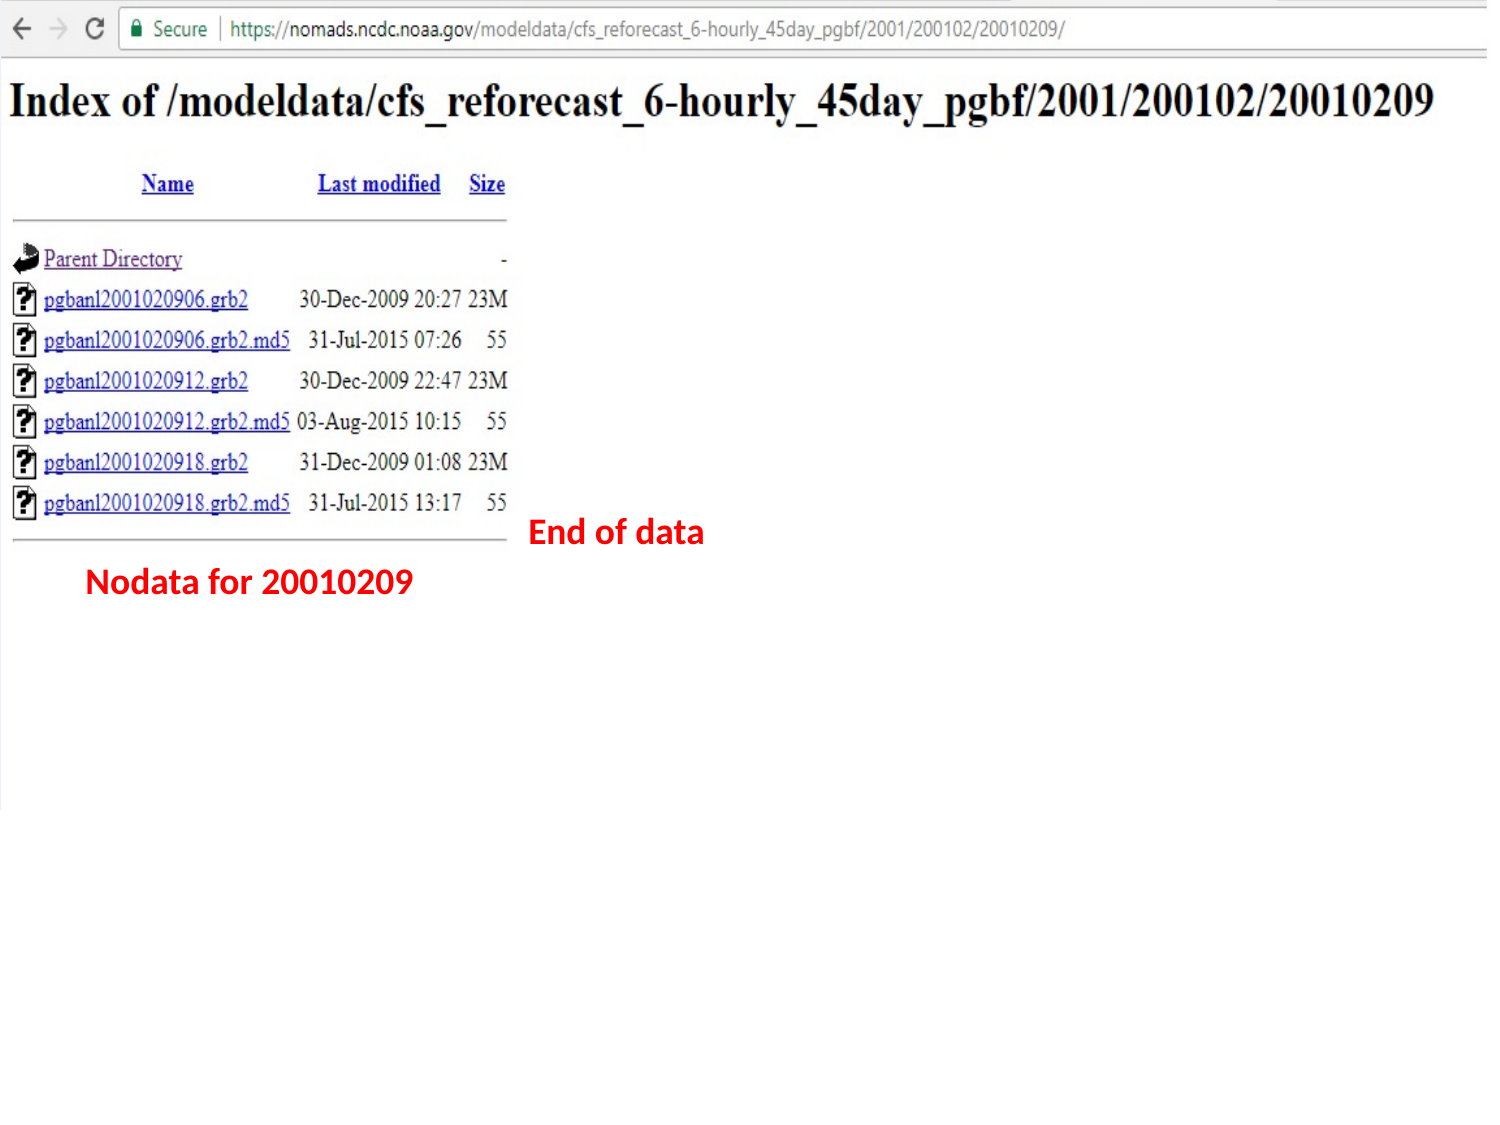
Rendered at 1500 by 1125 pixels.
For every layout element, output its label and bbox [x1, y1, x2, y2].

picture [0, 0, 1500, 810]
